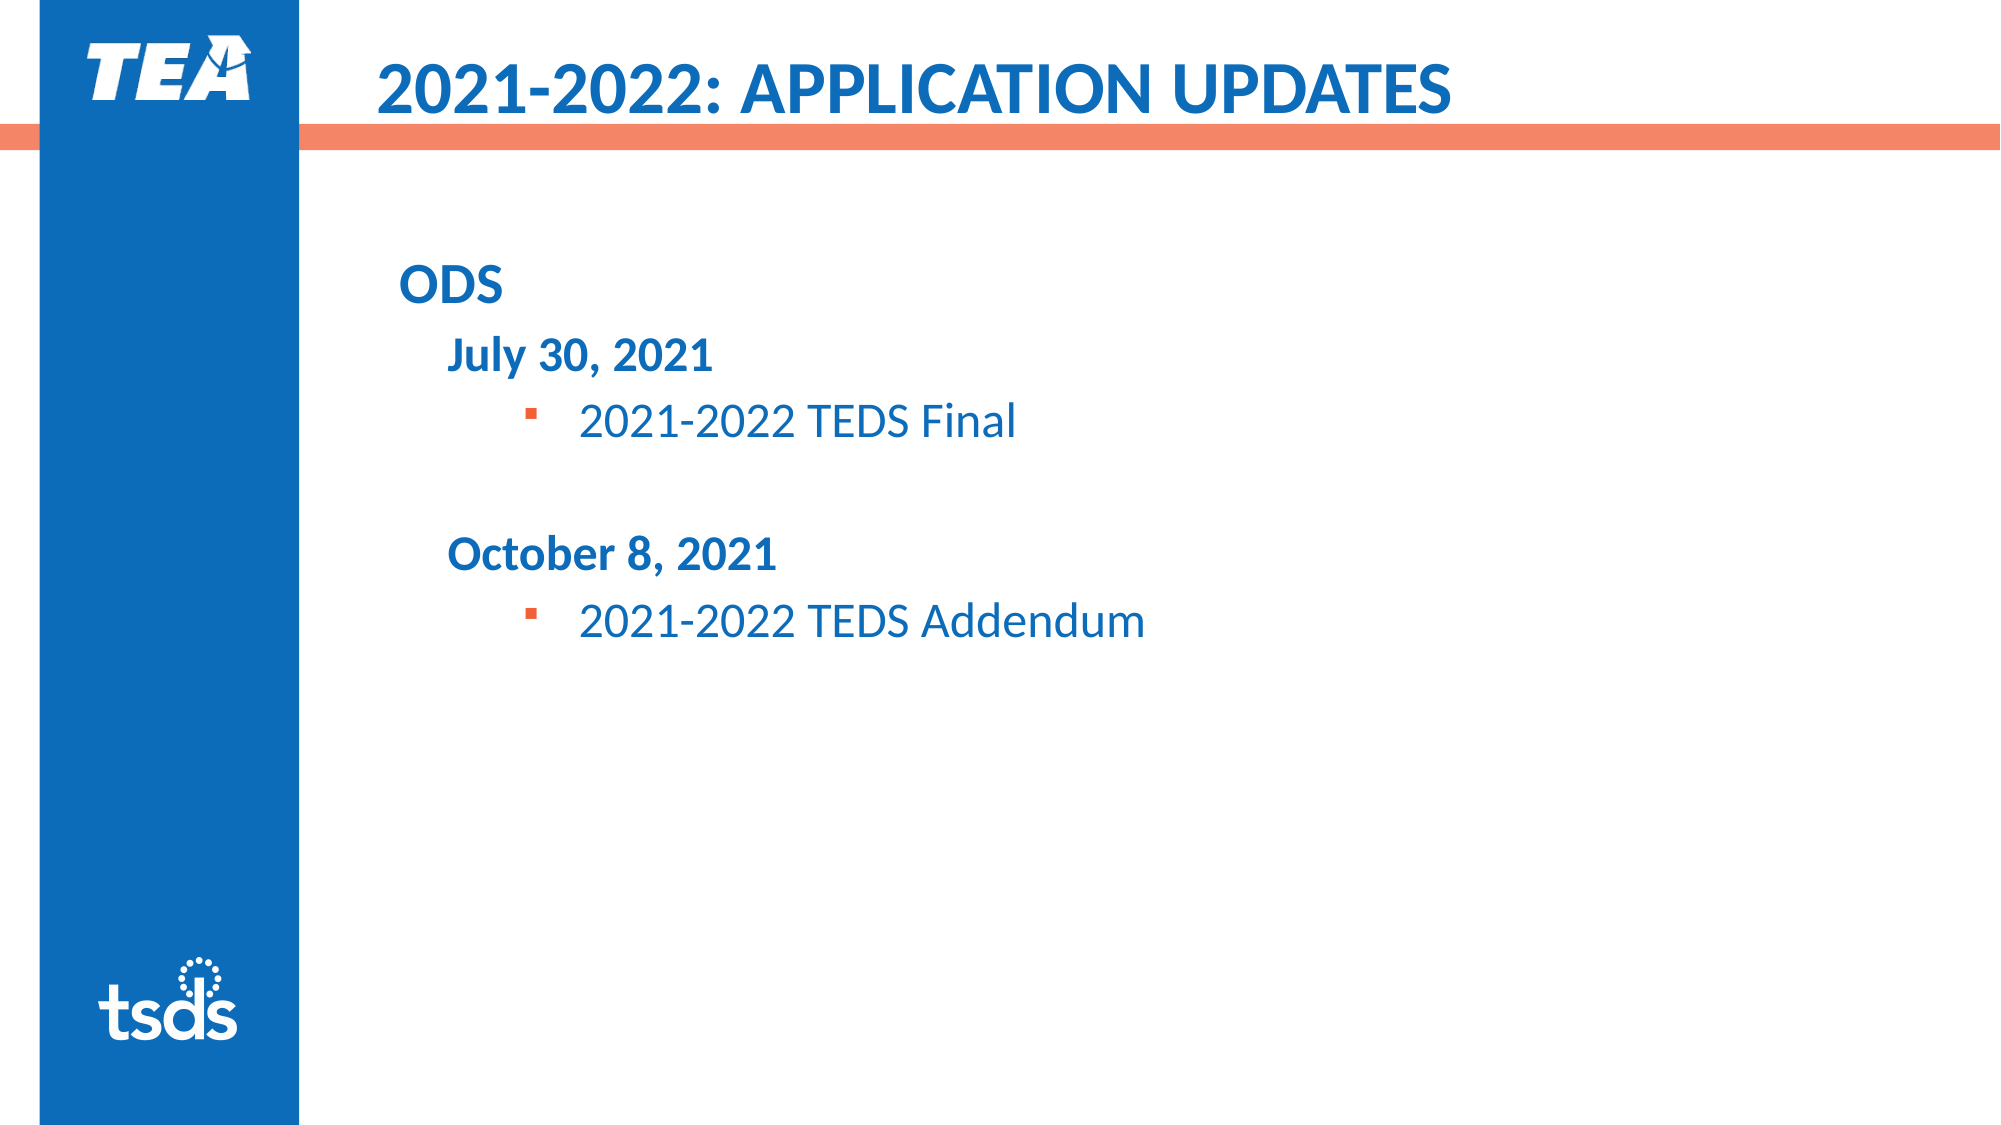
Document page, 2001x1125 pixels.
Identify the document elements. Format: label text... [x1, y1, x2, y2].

title 2021-2022: APPLICATION UPDATES [361, 27, 1941, 151]
picture [86, 34, 251, 100]
list ODS July 30, 2021 2021-2022 TEDS Final October 8, 2021 2021-2022 TEDS Addendum [385, 245, 1860, 960]
picture [98, 957, 241, 1045]
